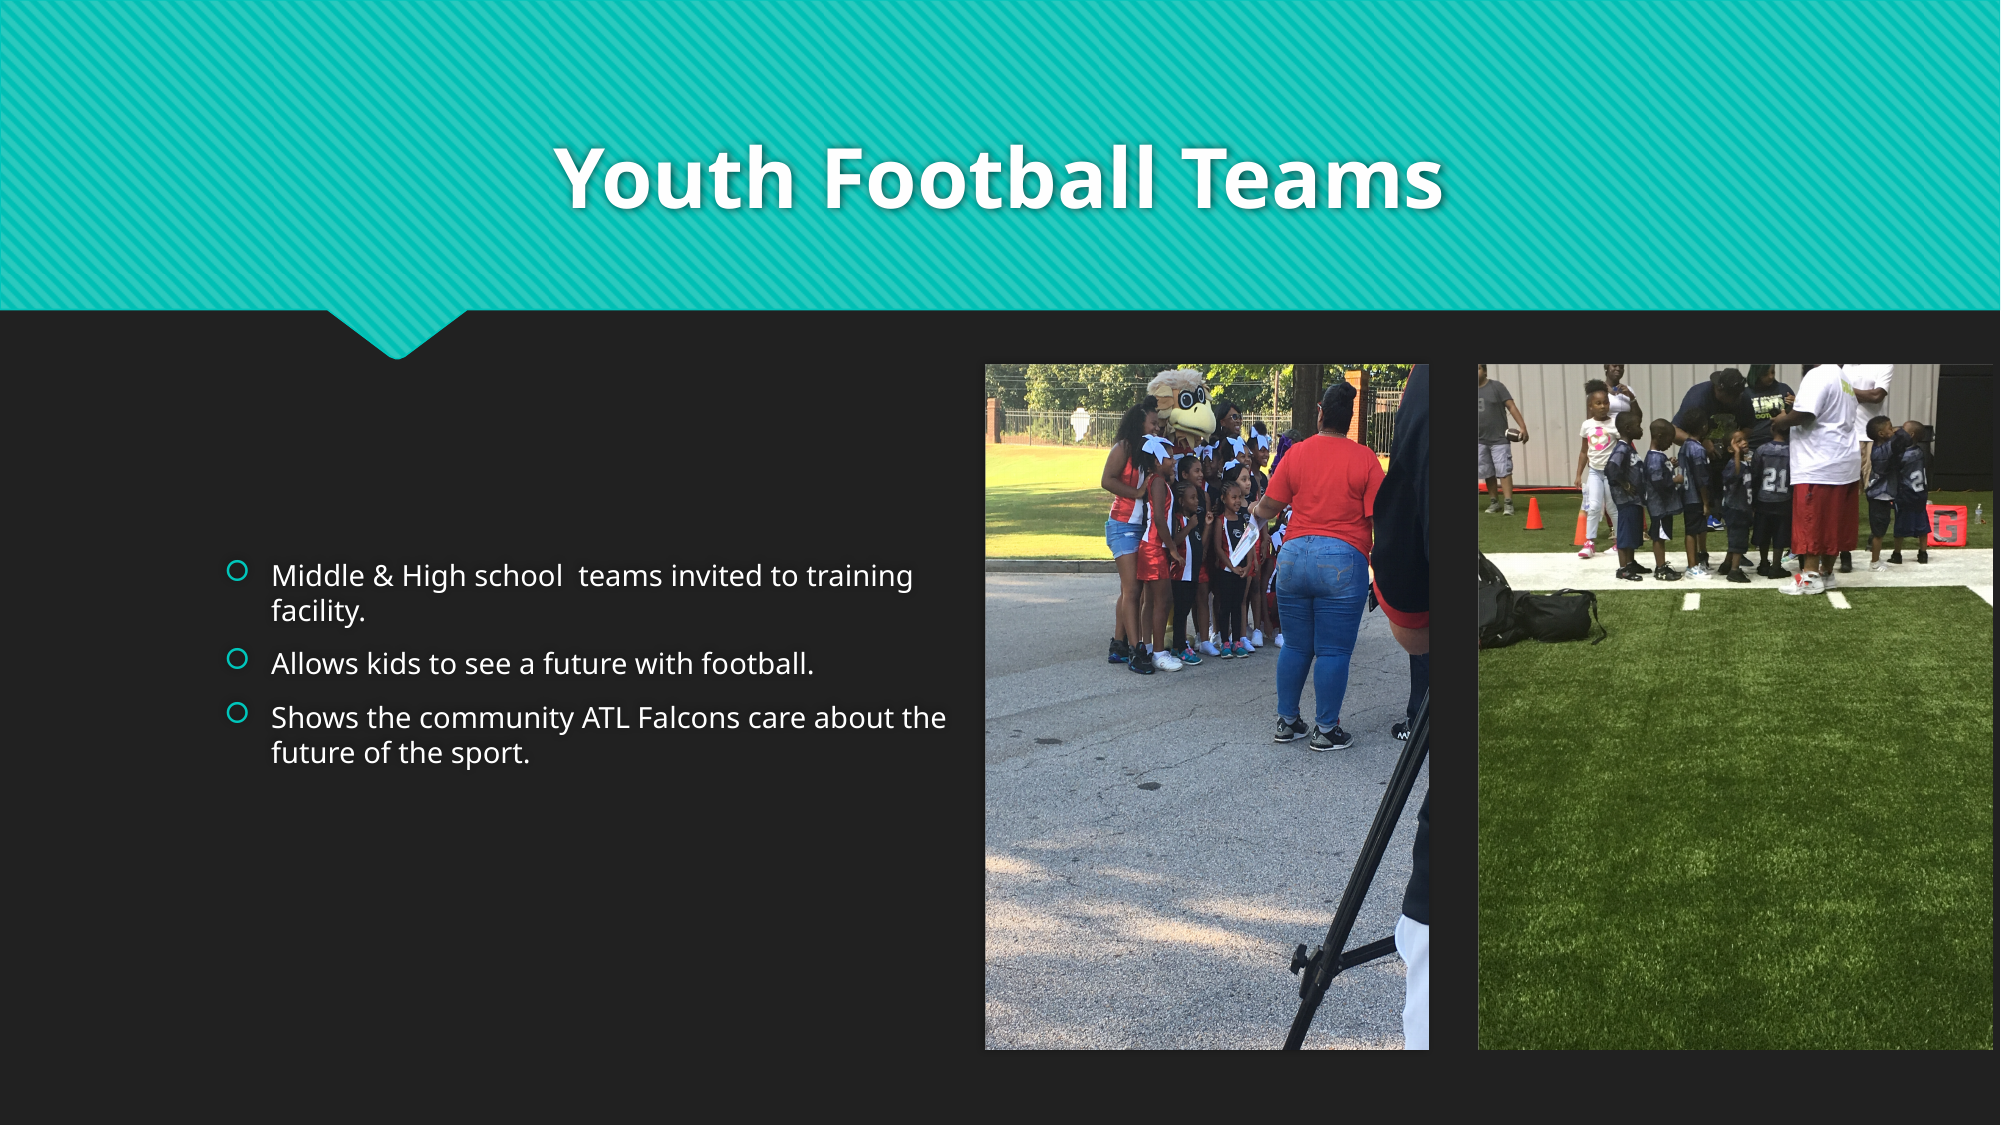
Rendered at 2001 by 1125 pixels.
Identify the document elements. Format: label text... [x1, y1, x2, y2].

picture [986, 365, 2000, 1050]
list Middle & High school teams invited to training facility. Allows kids to see a future with football. Shows the community ATL Falcons care about the future of the sport. [134, 364, 979, 962]
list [863, 485, 1392, 930]
title Youth Football Teams [132, 73, 1868, 233]
